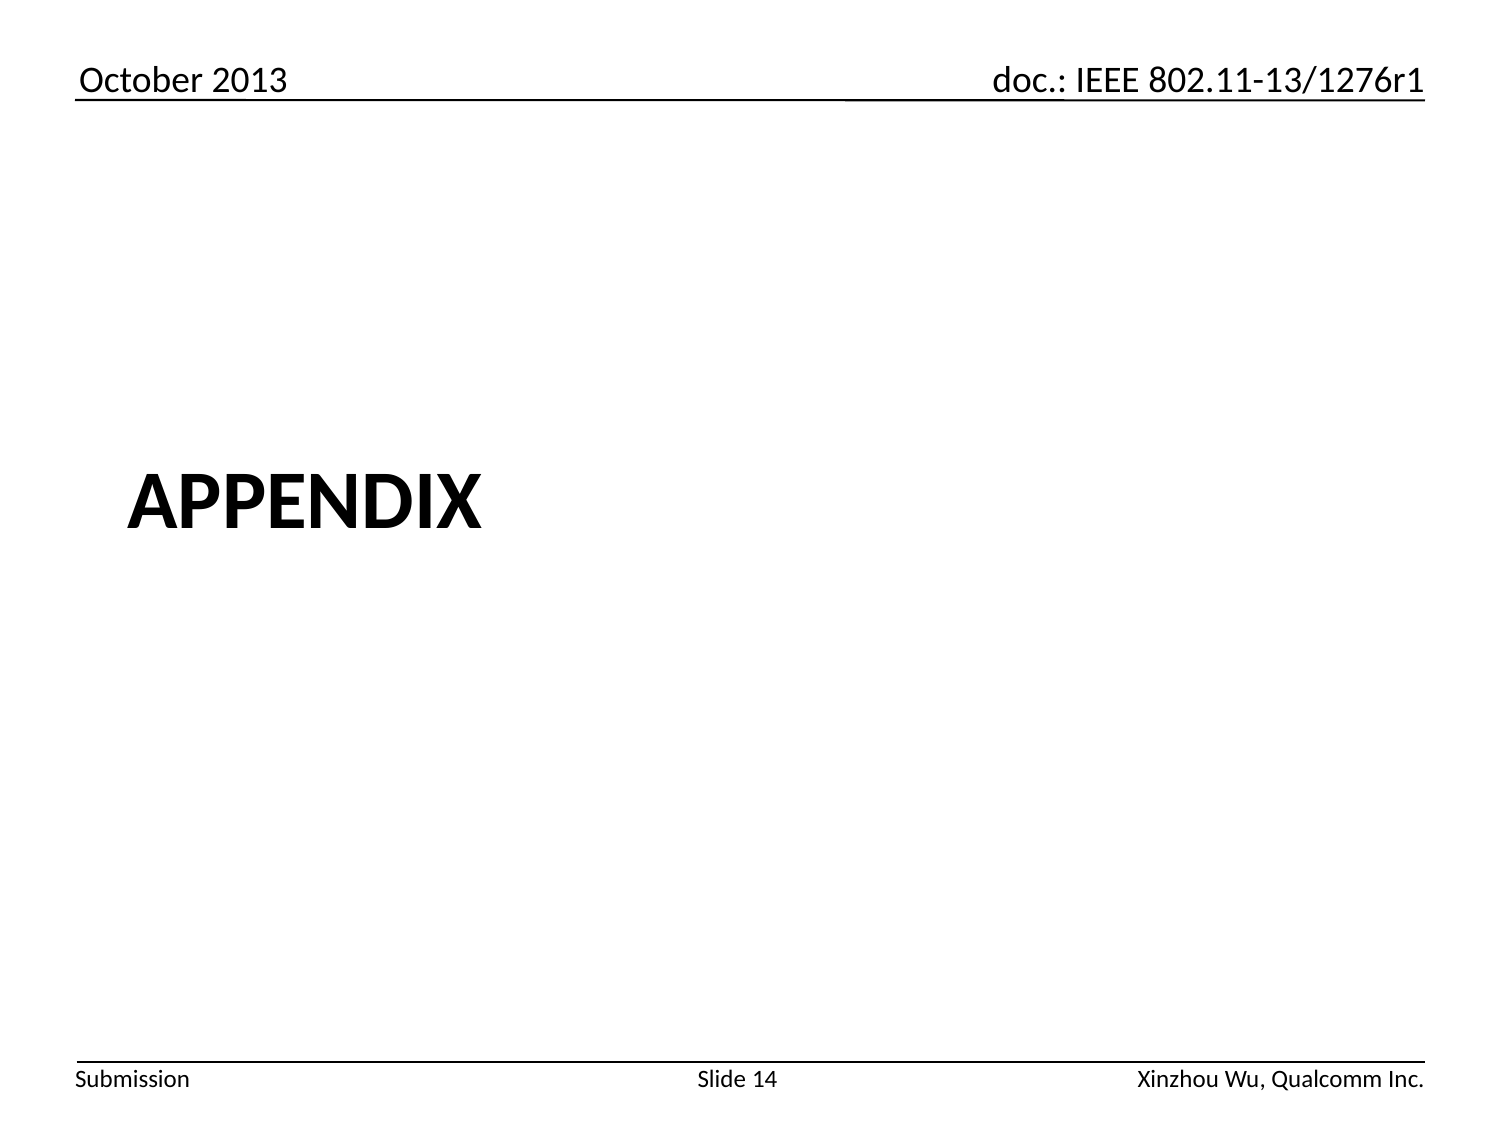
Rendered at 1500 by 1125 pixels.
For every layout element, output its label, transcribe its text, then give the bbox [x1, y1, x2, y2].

title Appendix [112, 437, 1388, 661]
